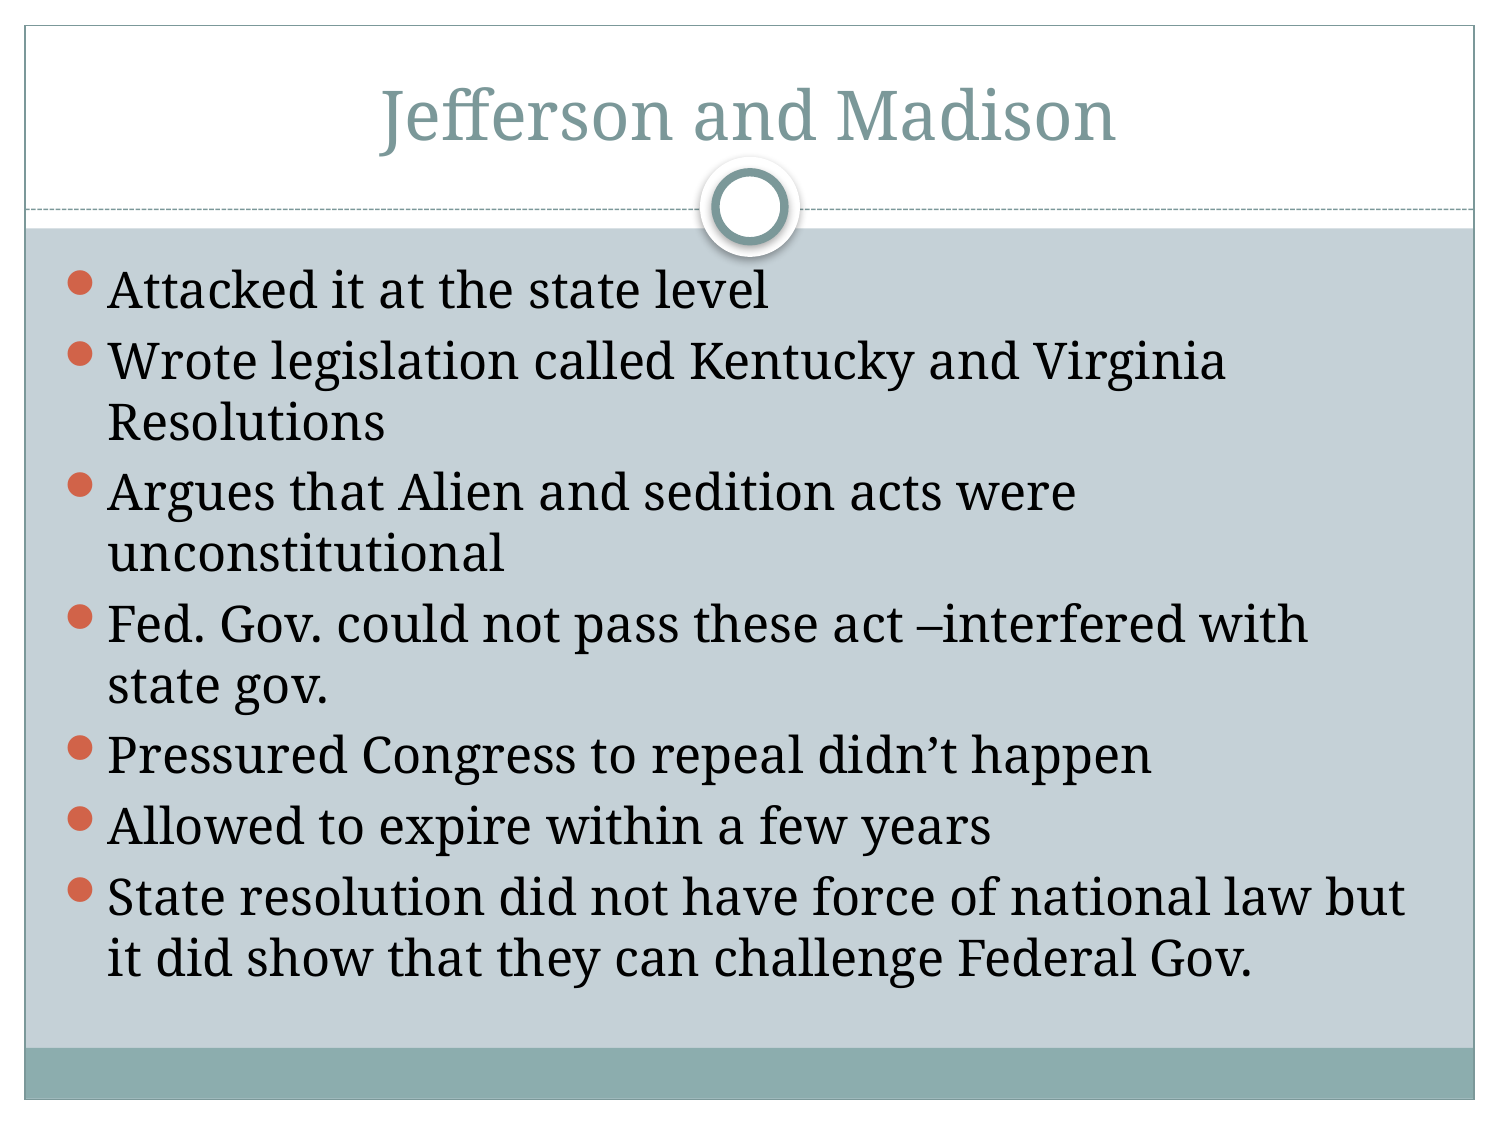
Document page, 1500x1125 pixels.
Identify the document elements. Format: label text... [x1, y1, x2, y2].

title Jefferson and Madison [49, 37, 1450, 162]
list Attacked it at the state level Wrote legislation called Kentucky and Virginia Resolutions Argues that Alien and sedition acts were unconstitutional Fed. Gov. could not pass these act –interfered with state gov. Pressured Congress to repeal didn’t happen Allowed to expire within a few years State resolution did not have force of national law but it did show that they can challenge Federal Gov. [49, 250, 1445, 1001]
